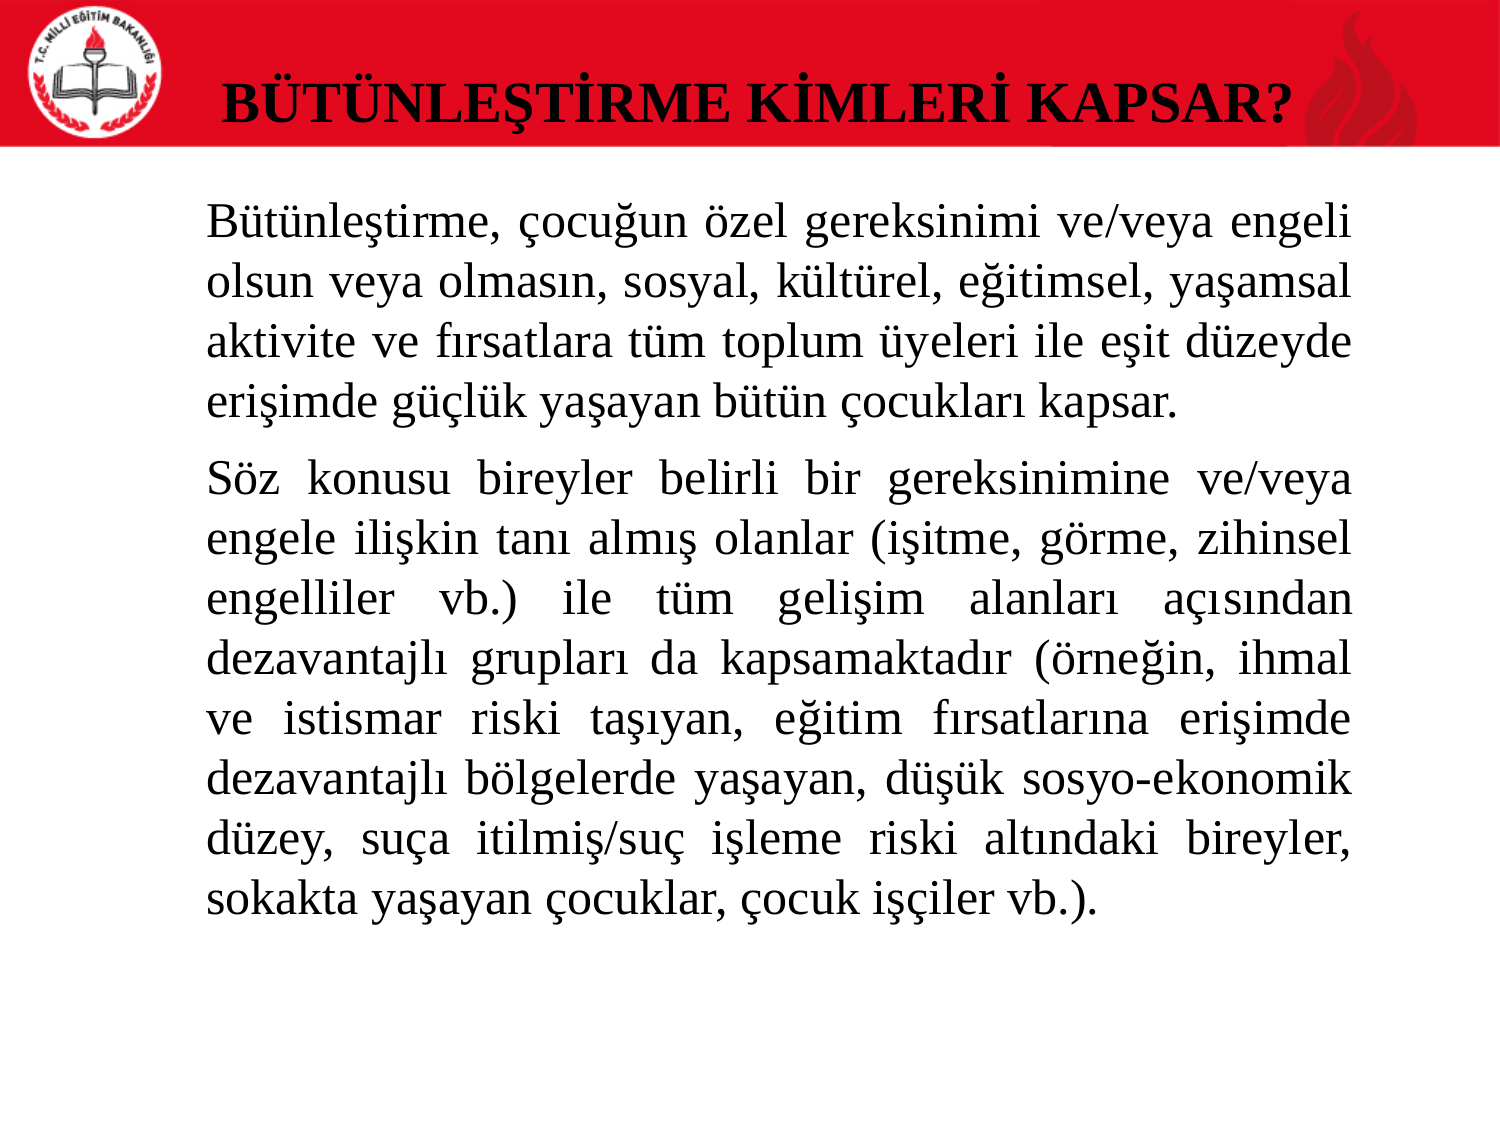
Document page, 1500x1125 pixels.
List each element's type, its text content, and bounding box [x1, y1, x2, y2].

title BÜTÜNLEŞTİRME KİMLERİ KAPSAR? [206, 54, 1441, 145]
list Bütünleştirme, çocuğun özel gereksinimi ve/veya engeli olsun veya olma­sın, sosyal, kültürel, eğitimsel, yaşamsal aktivite ve fırsatlara tüm toplum üyeleri ile eşit düzeyde erişimde güçlük yaşayan bütün çocukları kapsar. Söz konusu bireyler belirli bir gereksinimine ve/veya engele ilişkin tanı al­mış olanlar (işitme, görme, zihinsel engelliler vb.) ile tüm gelişim alanları açı­sından dezavantajlı grupları da kapsamaktadır (örneğin, ihmal ve istismar riski taşıyan, eğitim fırsatlarına erişimde dezavantajlı bölgelerde yaşayan, düşük sosyo-ekonomik düzey, suça itilmiş/suç işleme riski altındaki bireyler, sokakta yaşayan çocuklar, çocuk işçiler vb.). [134, 180, 1369, 768]
picture [0, 0, 1500, 1125]
